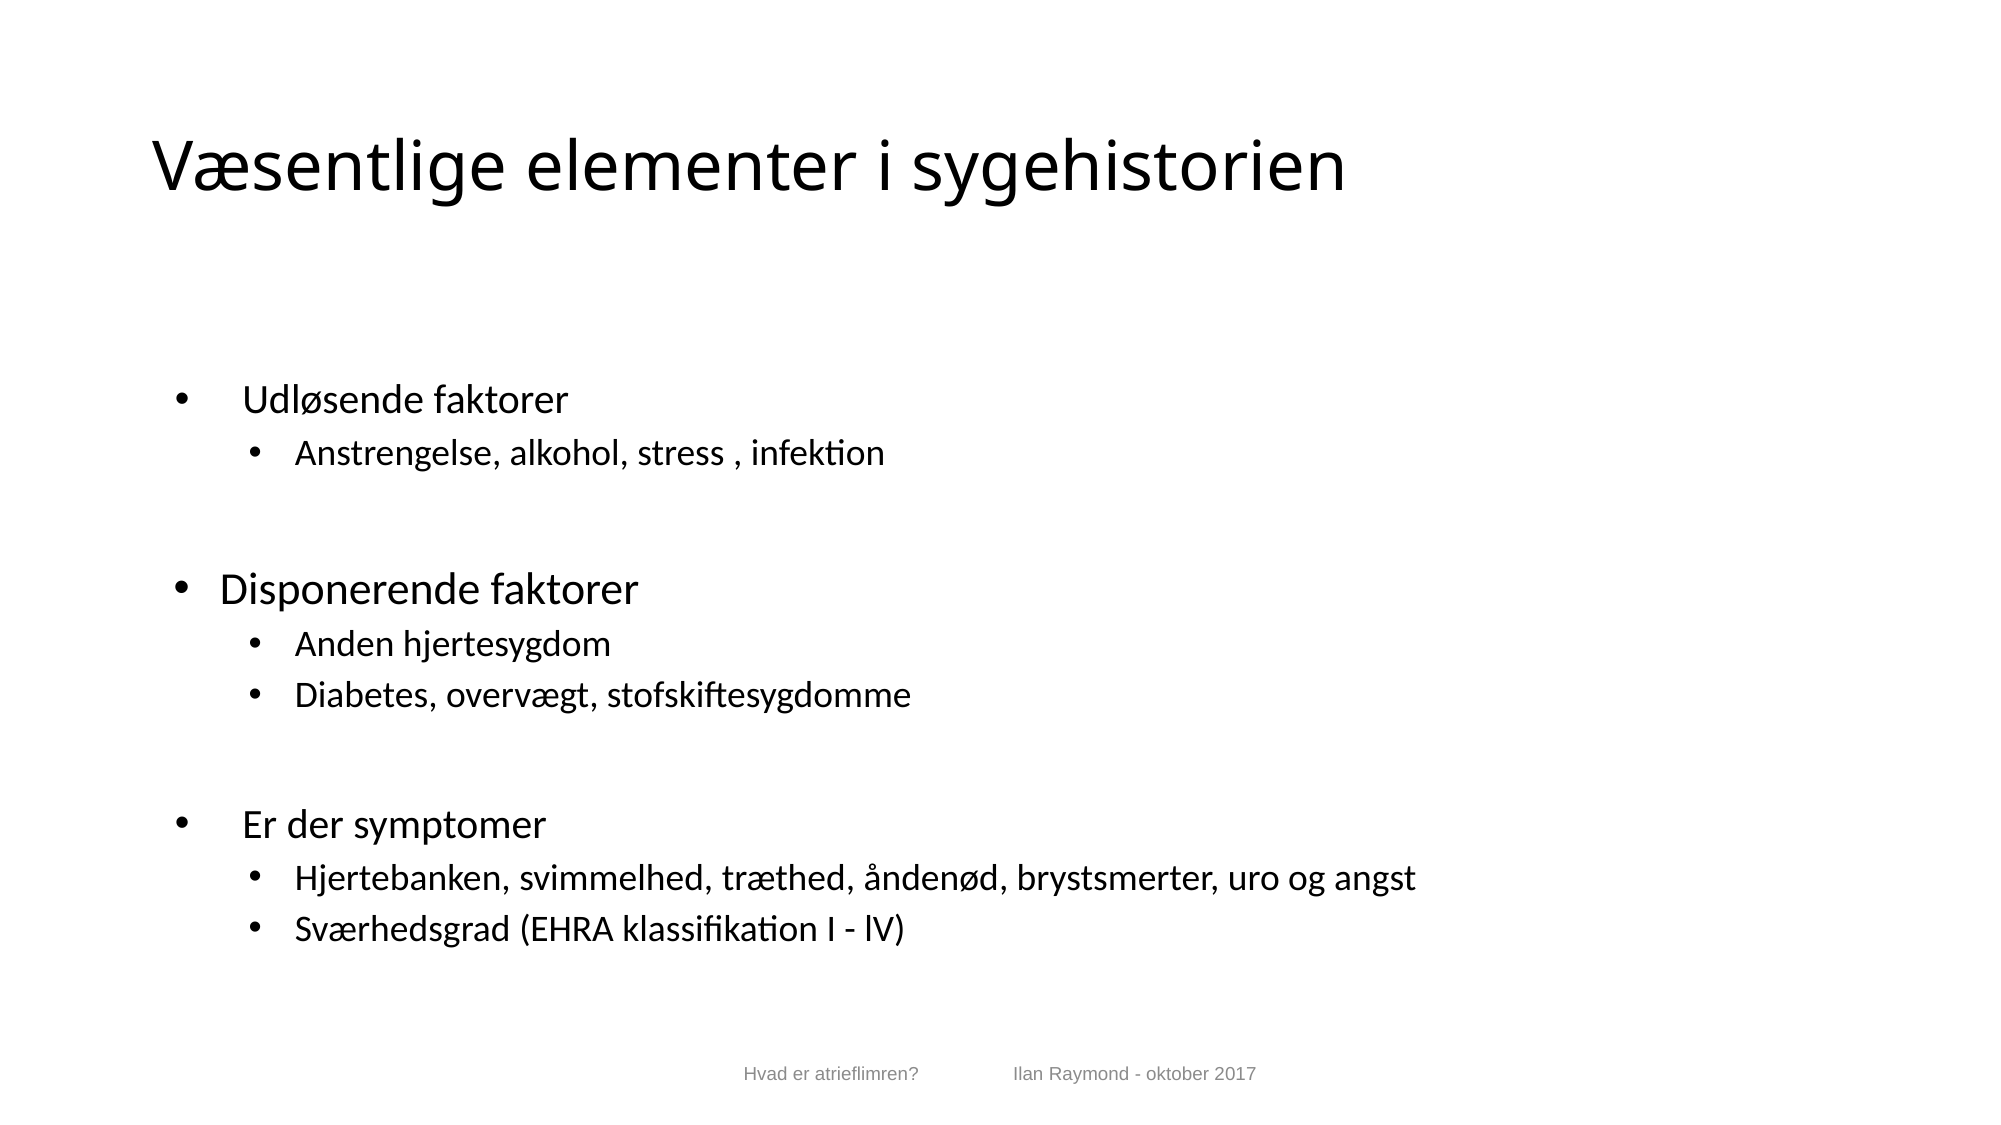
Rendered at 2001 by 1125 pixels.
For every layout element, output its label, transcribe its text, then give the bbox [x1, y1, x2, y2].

list Udløsende faktorer Anstrengelse, alkohol, stress , infektion Disponerende faktorer Anden hjertesygdom Diabetes, overvægt, stofskiftesygdomme Er der symptomer Hjertebanken, svimmelhed, træthed, åndenød, brystsmerter, uro og angst Sværhedsgrad (EHRA klassifikation I - lV) [137, 299, 1863, 1014]
title Væsentlige elementer i sygehistorien [137, 59, 1863, 278]
footer Hvad er atrieflimren? Ilan Raymond - oktober 2017 [662, 1042, 1338, 1103]
